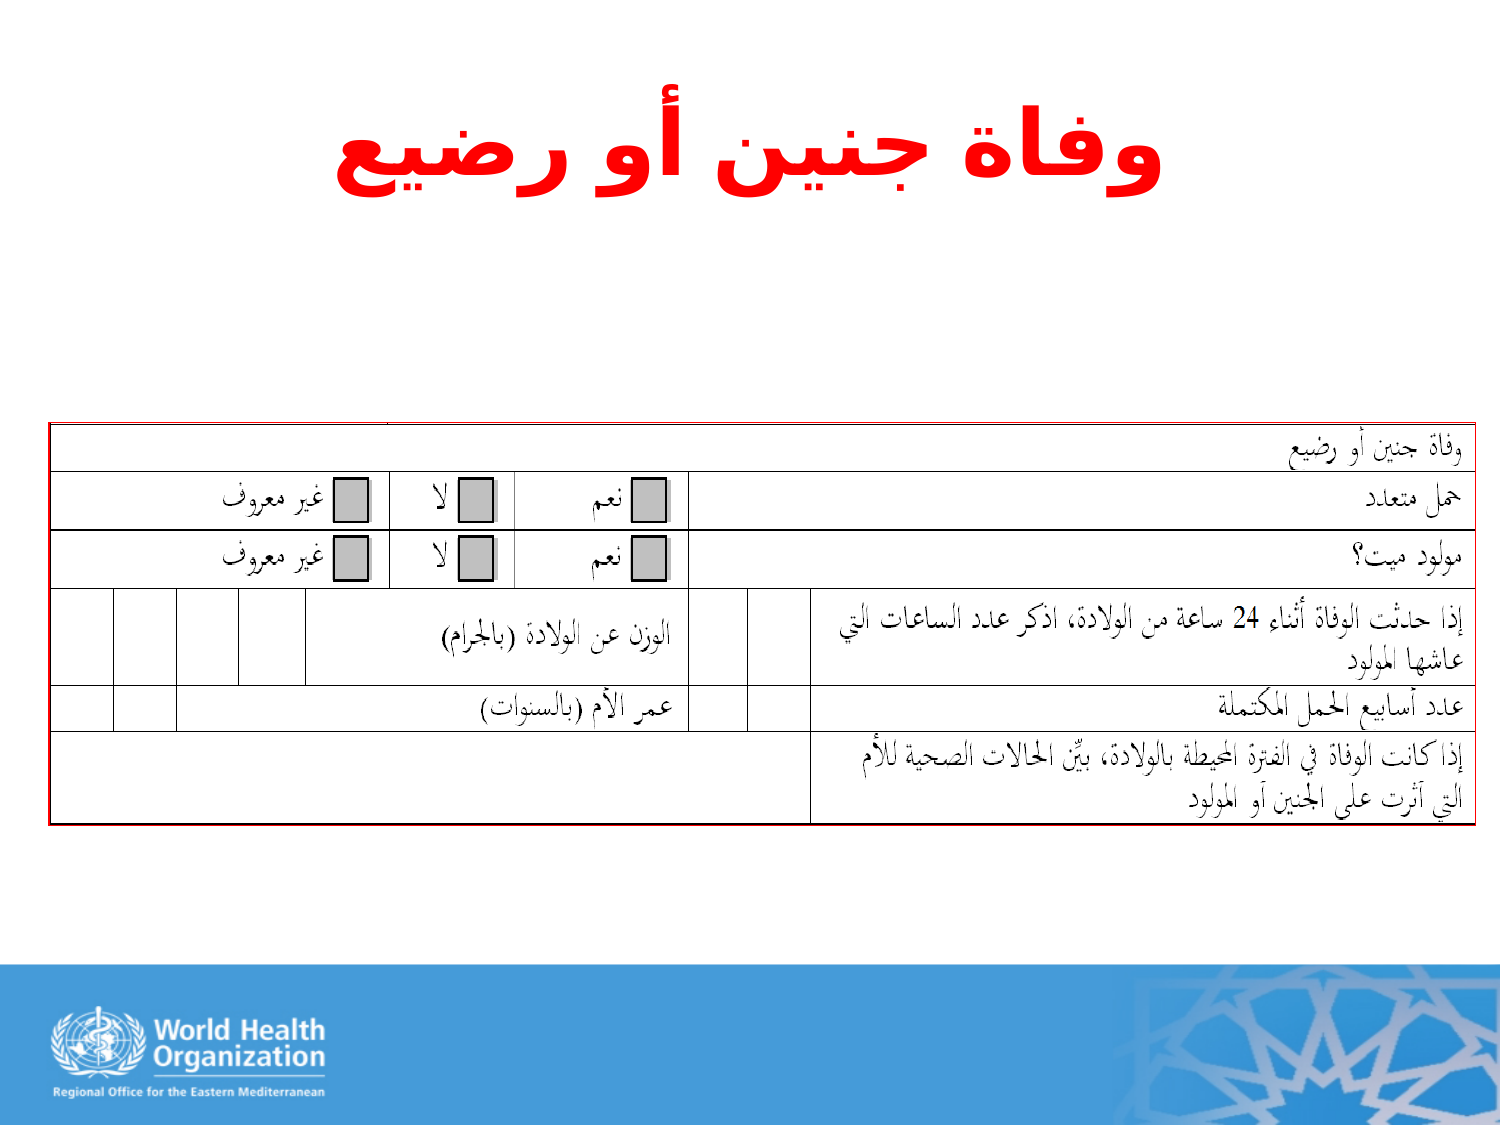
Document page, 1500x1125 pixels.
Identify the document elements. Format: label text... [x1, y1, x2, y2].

picture [0, 964, 1500, 1125]
title وفاة جنين أو رضيع [75, 45, 1425, 233]
picture [49, 423, 1476, 826]
